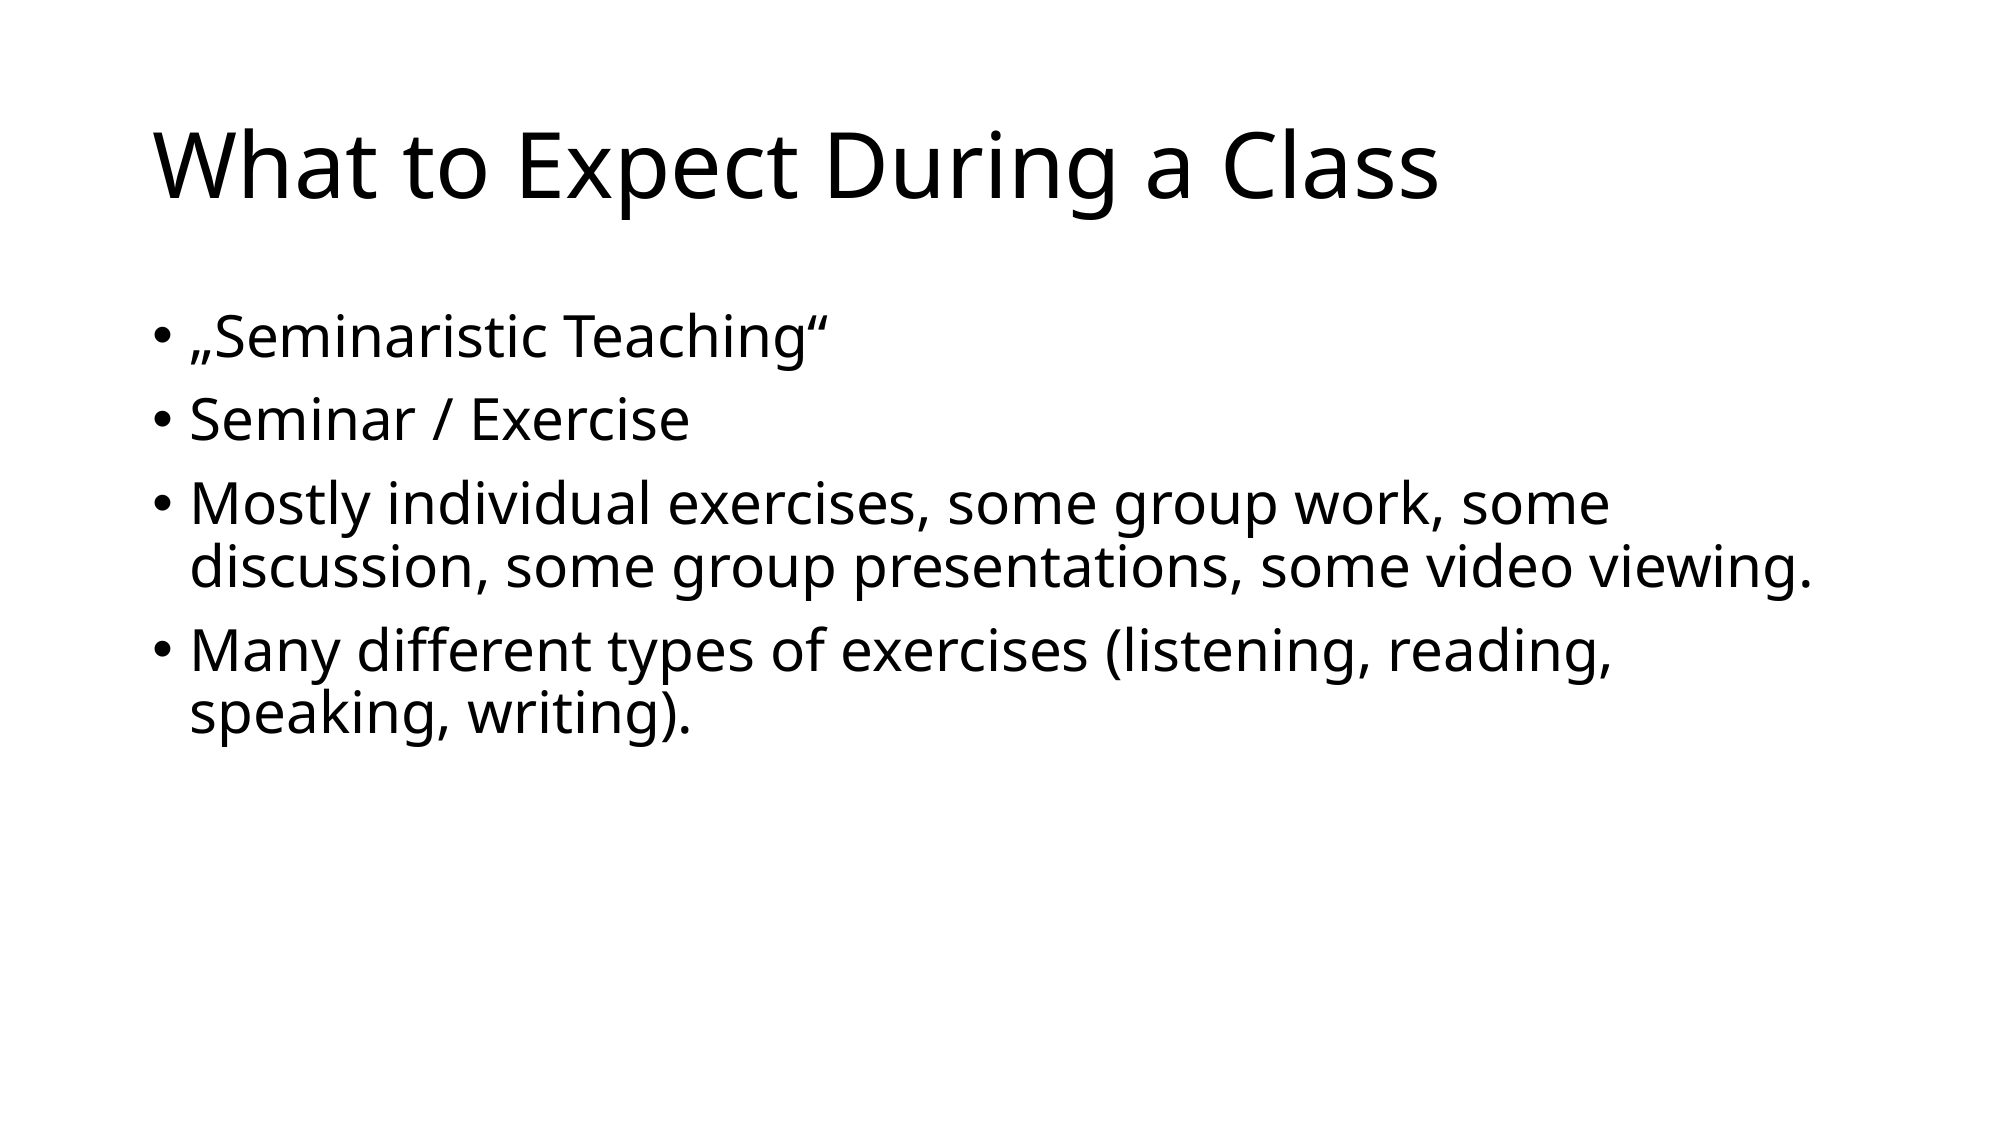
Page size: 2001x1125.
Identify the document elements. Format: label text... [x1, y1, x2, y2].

list „Seminaristic Teaching“ Seminar / Exercise Mostly individual exercises, some group work, some discussion, some group presentations, some video viewing. Many different types of exercises (listening, reading, speaking, writing). [137, 299, 1863, 1014]
title What to Expect During a Class [137, 59, 1863, 278]
